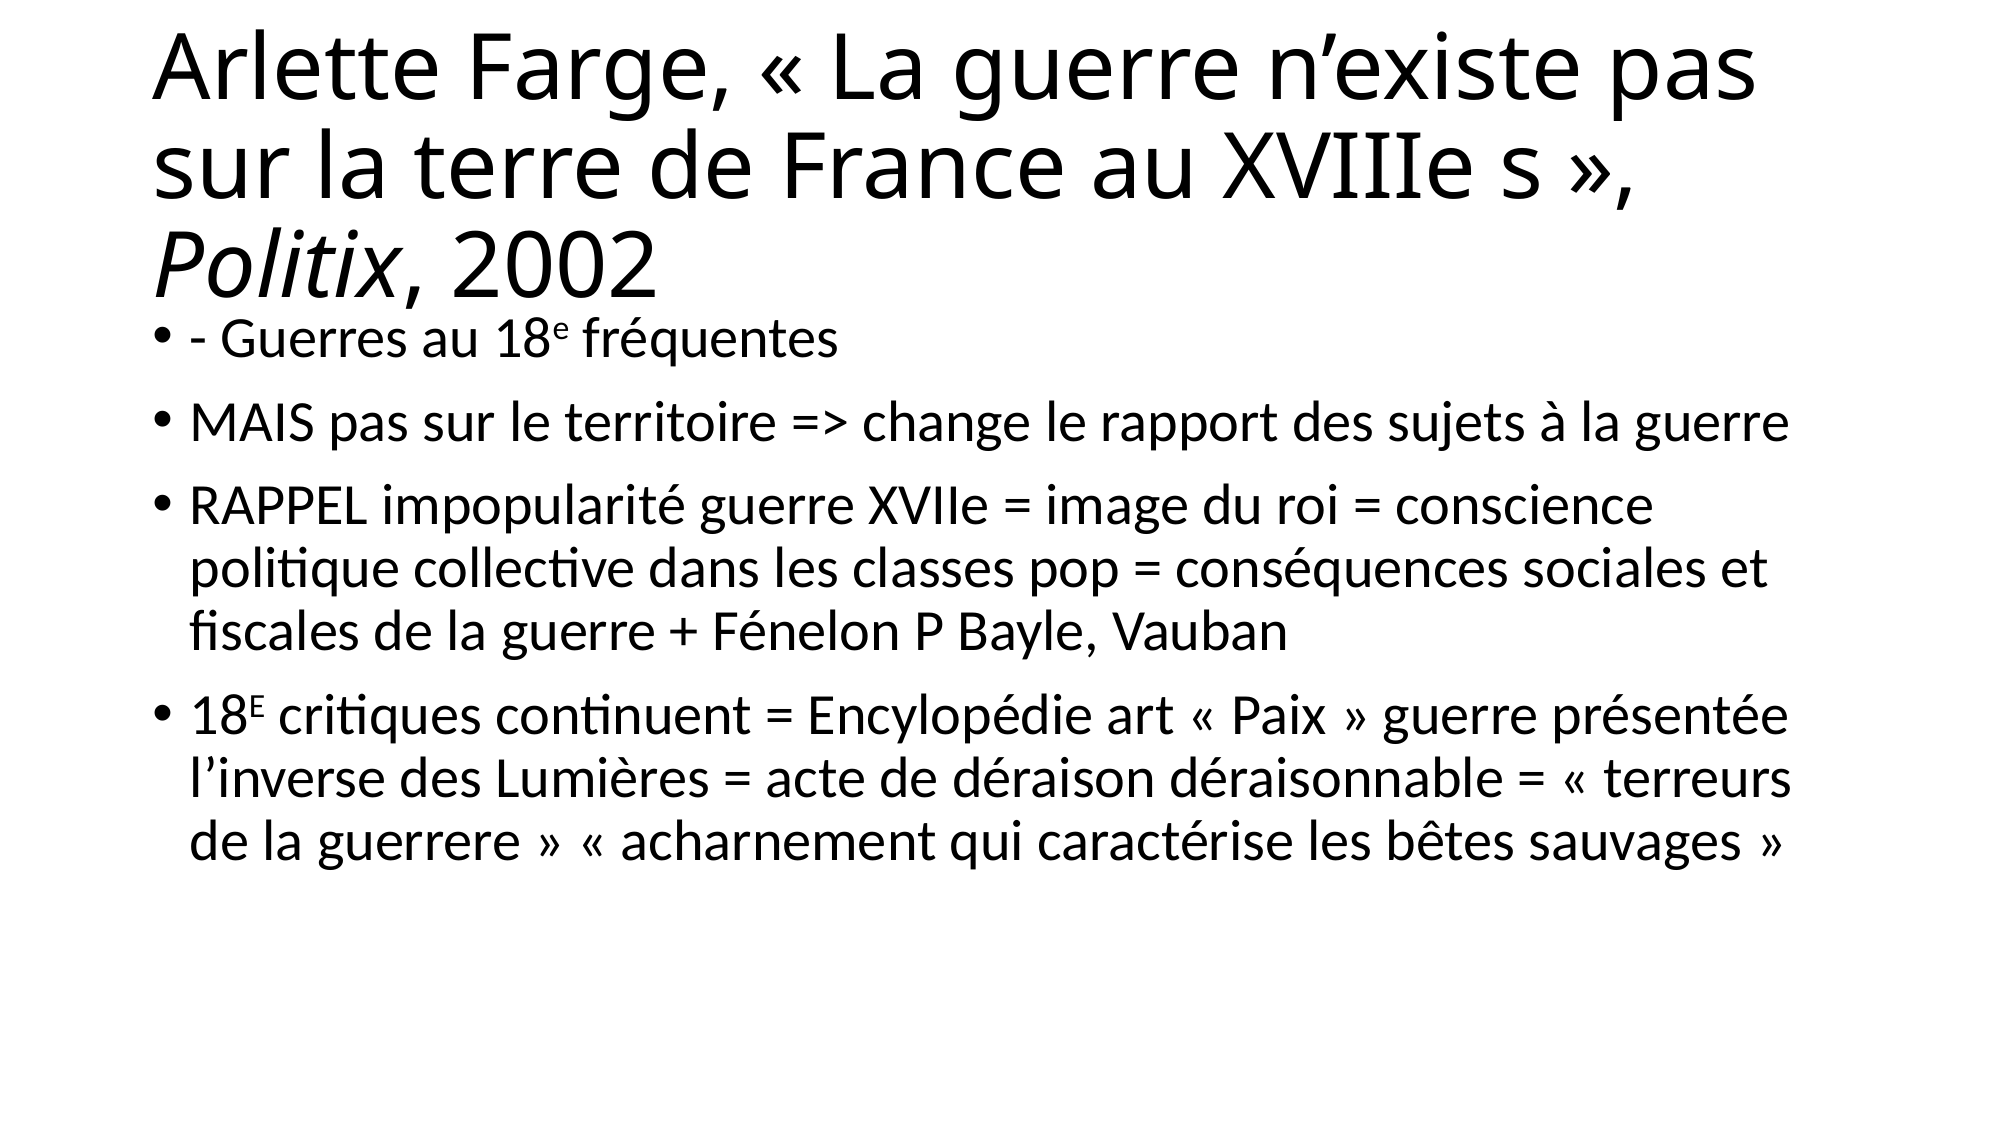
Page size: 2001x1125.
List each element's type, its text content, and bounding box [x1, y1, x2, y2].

title Arlette Farge, « La guerre n’existe pas sur la terre de France au XVIIIe s », Politix, 2002 [137, 59, 1863, 278]
list - Guerres au 18e fréquentes MAIS pas sur le territoire => change le rapport des sujets à la guerre RAPPEL impopularité guerre XVIIe = image du roi = conscience politique collective dans les classes pop = conséquences sociales et fiscales de la guerre + Fénelon P Bayle, Vauban 18E critiques continuent = Encylopédie art « Paix » guerre présentée l’inverse des Lumières = acte de déraison déraisonnable = « terreurs de la guerrere » « acharnement qui caractérise les bêtes sauvages » [137, 299, 1863, 1014]
